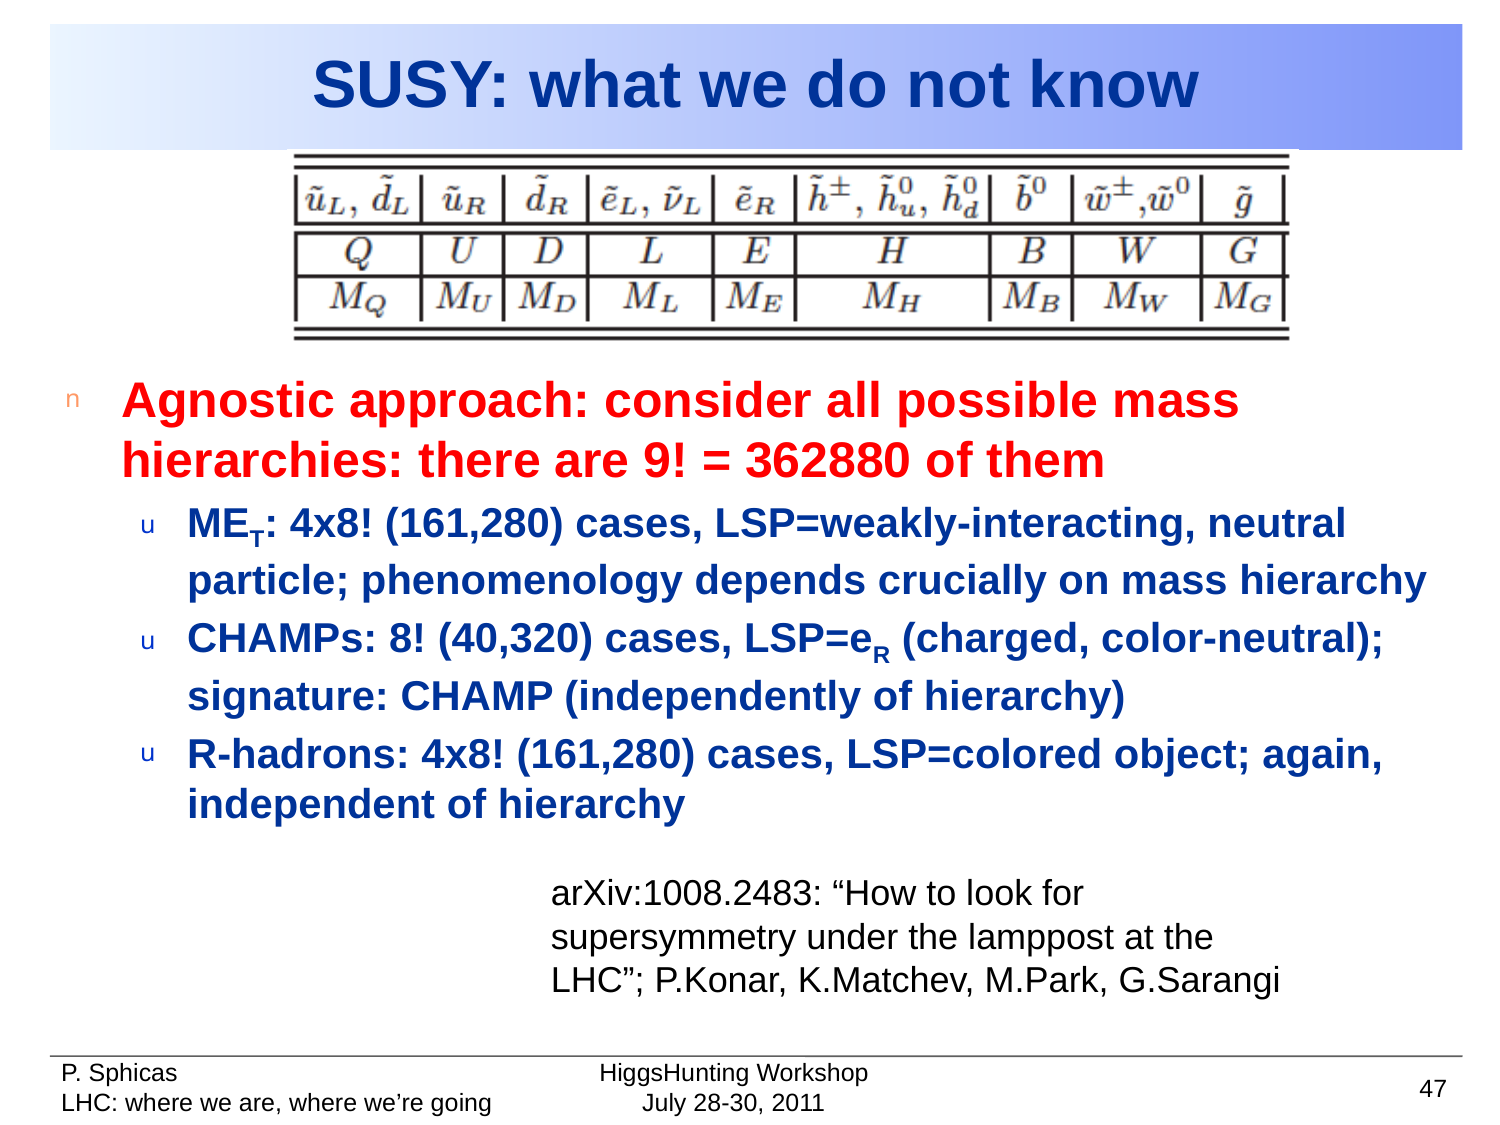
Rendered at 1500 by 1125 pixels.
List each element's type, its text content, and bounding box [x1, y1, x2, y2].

slide_number 47 [1149, 1055, 1463, 1119]
picture [287, 149, 1299, 351]
title SUSY: what we do not know [49, 24, 1463, 149]
footer HiggsHunting Workshop [496, 1052, 973, 1091]
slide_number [577, 1091, 891, 1119]
list Agnostic approach: consider all possible mass hierarchies: there are 9! = 362880 of them MET: 4x8! (161,280) cases, LSP=weakly-interacting, neutral particle; phenomenology depends crucially on mass hierarchy CHAMPs: 8! (40,320) cases, LSP=eR (charged, color-neutral); signature: CHAMP (independently of hierarchy) R-hadrons: 4x8! (161,280) cases, LSP=colored object; again, independent of hierarchy [49, 149, 1463, 1050]
text_box arXiv:1008.2483: “How to look for supersymmetry under the lamppost at the LHC”; P.Konar, K.Matchev, M.Park, G.Sarangi [536, 862, 1299, 1007]
